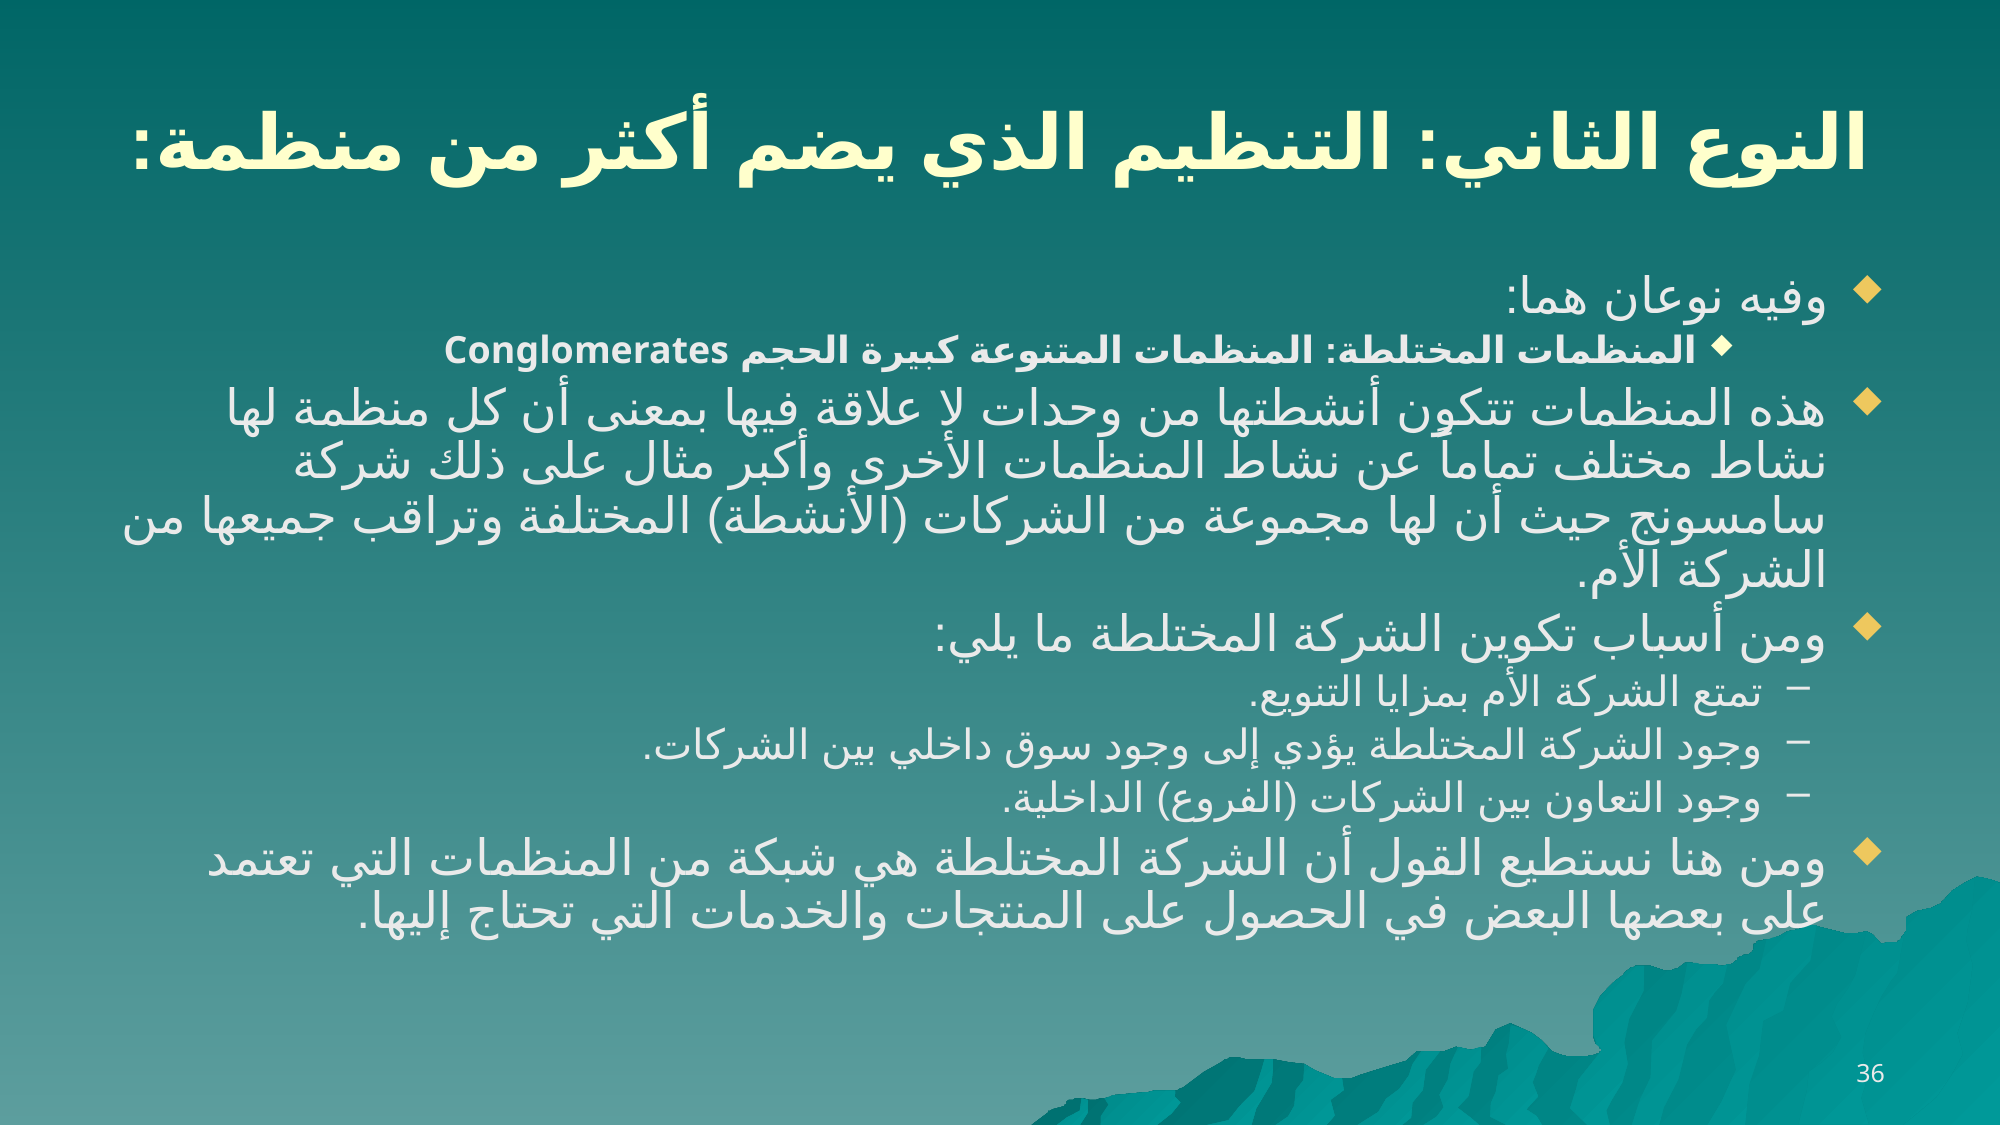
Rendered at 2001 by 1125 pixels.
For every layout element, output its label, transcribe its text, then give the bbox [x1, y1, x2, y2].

slide_number 36 [1433, 1024, 1900, 1100]
title النوع الثاني: التنظيم الذي يضم أكثر من منظمة: [99, 45, 1900, 233]
list وفيه نوعان هما: المنظمات المختلطة: المنظمات المتنوعة كبيرة الحجم Conglomerates هذه المنظمات تتكون أنشطتها من وحدات لا علاقة فيها بمعنى أن كل منظمة لها نشاط مختلف تماماً عن نشاط المنظمات الأخرى وأكبر مثال على ذلك شركة سامسونج حيث أن لها مجموعة من الشركات (الأنشطة) المختلفة وتراقب جميعها من الشركة الأم. ومن أسباب تكوين الشركة المختلطة ما يلي: تمتع الشركة الأم بمزايا التنويع. وجود الشركة المختلطة يؤدي إلى وجود سوق داخلي بين الشركات. وجود التعاون بين الشركات (الفروع) الداخلية. ومن هنا نستطيع القول أن الشركة المختلطة هي شبكة من المنظمات التي تعتمد على بعضها البعض في الحصول على المنتجات والخدمات التي تحتاج إليها. [99, 262, 1900, 1006]
